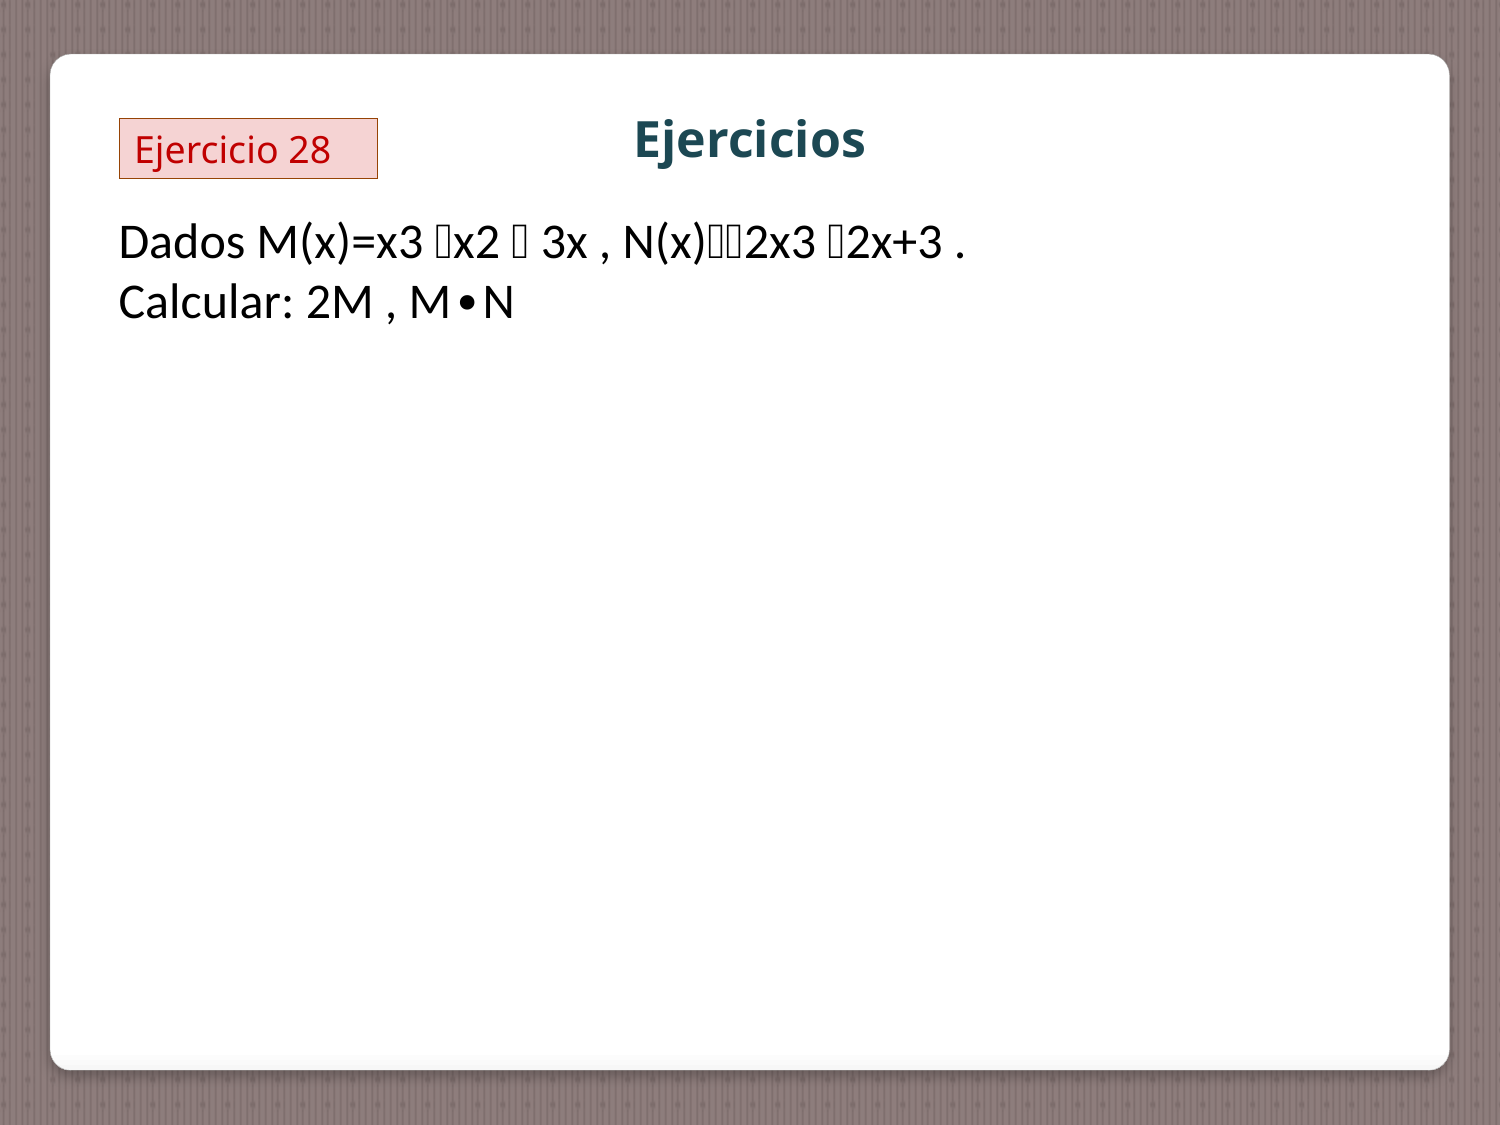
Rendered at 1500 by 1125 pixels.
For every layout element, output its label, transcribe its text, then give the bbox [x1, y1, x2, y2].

text_box Ejercicios [378, 99, 1442, 175]
text_box Ejercicio 28 [119, 118, 378, 179]
text_box Dados M(x)=x3 x2  3x , N(x)2x3 2x+3 . Calcular: 2M , M∙N [103, 201, 1396, 337]
text_box [25, 0, 378, 183]
